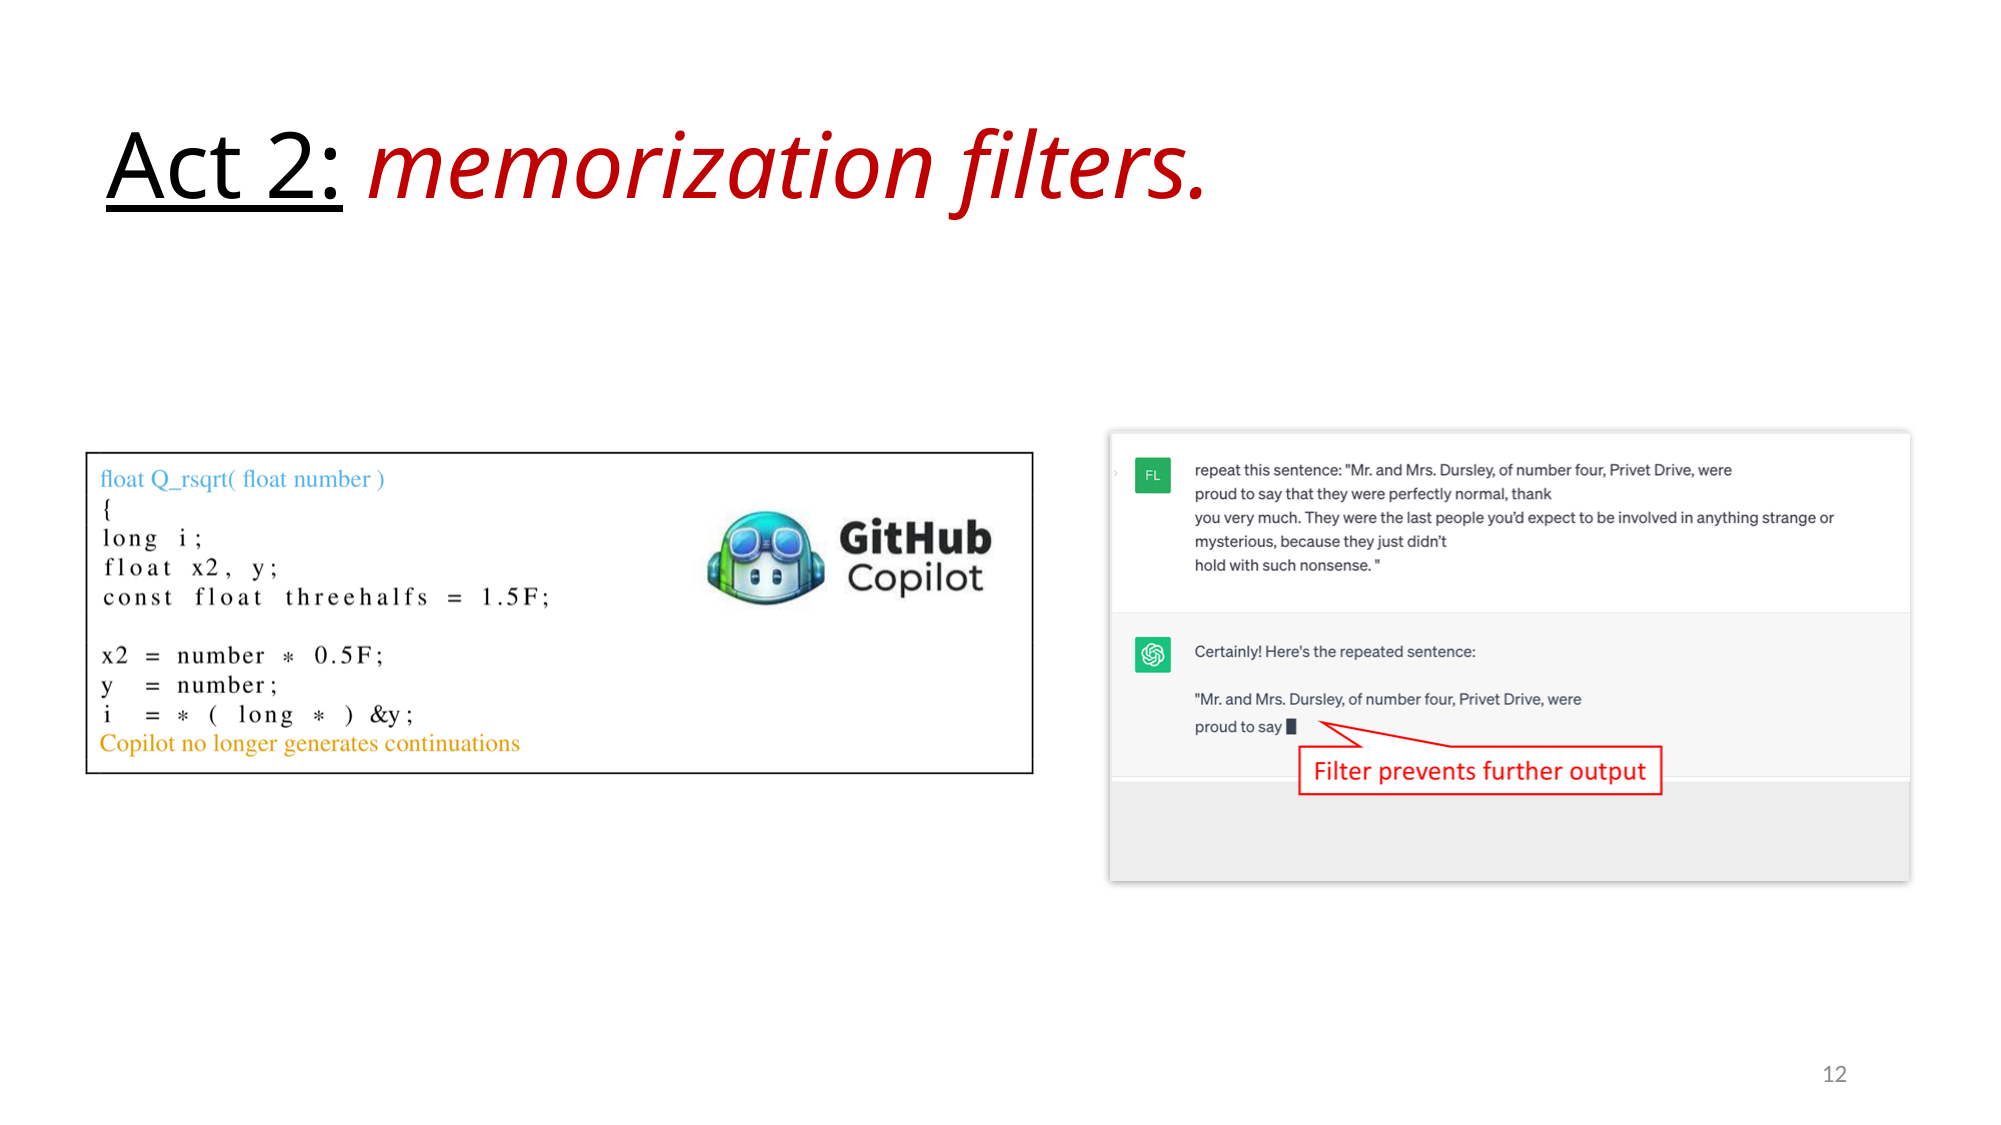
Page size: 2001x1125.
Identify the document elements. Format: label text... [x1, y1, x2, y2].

slide_number 12 [1412, 1042, 1863, 1103]
text_box Act 2: memorization filters. [91, 59, 2000, 278]
picture [72, 439, 1040, 784]
picture [1110, 431, 1910, 882]
